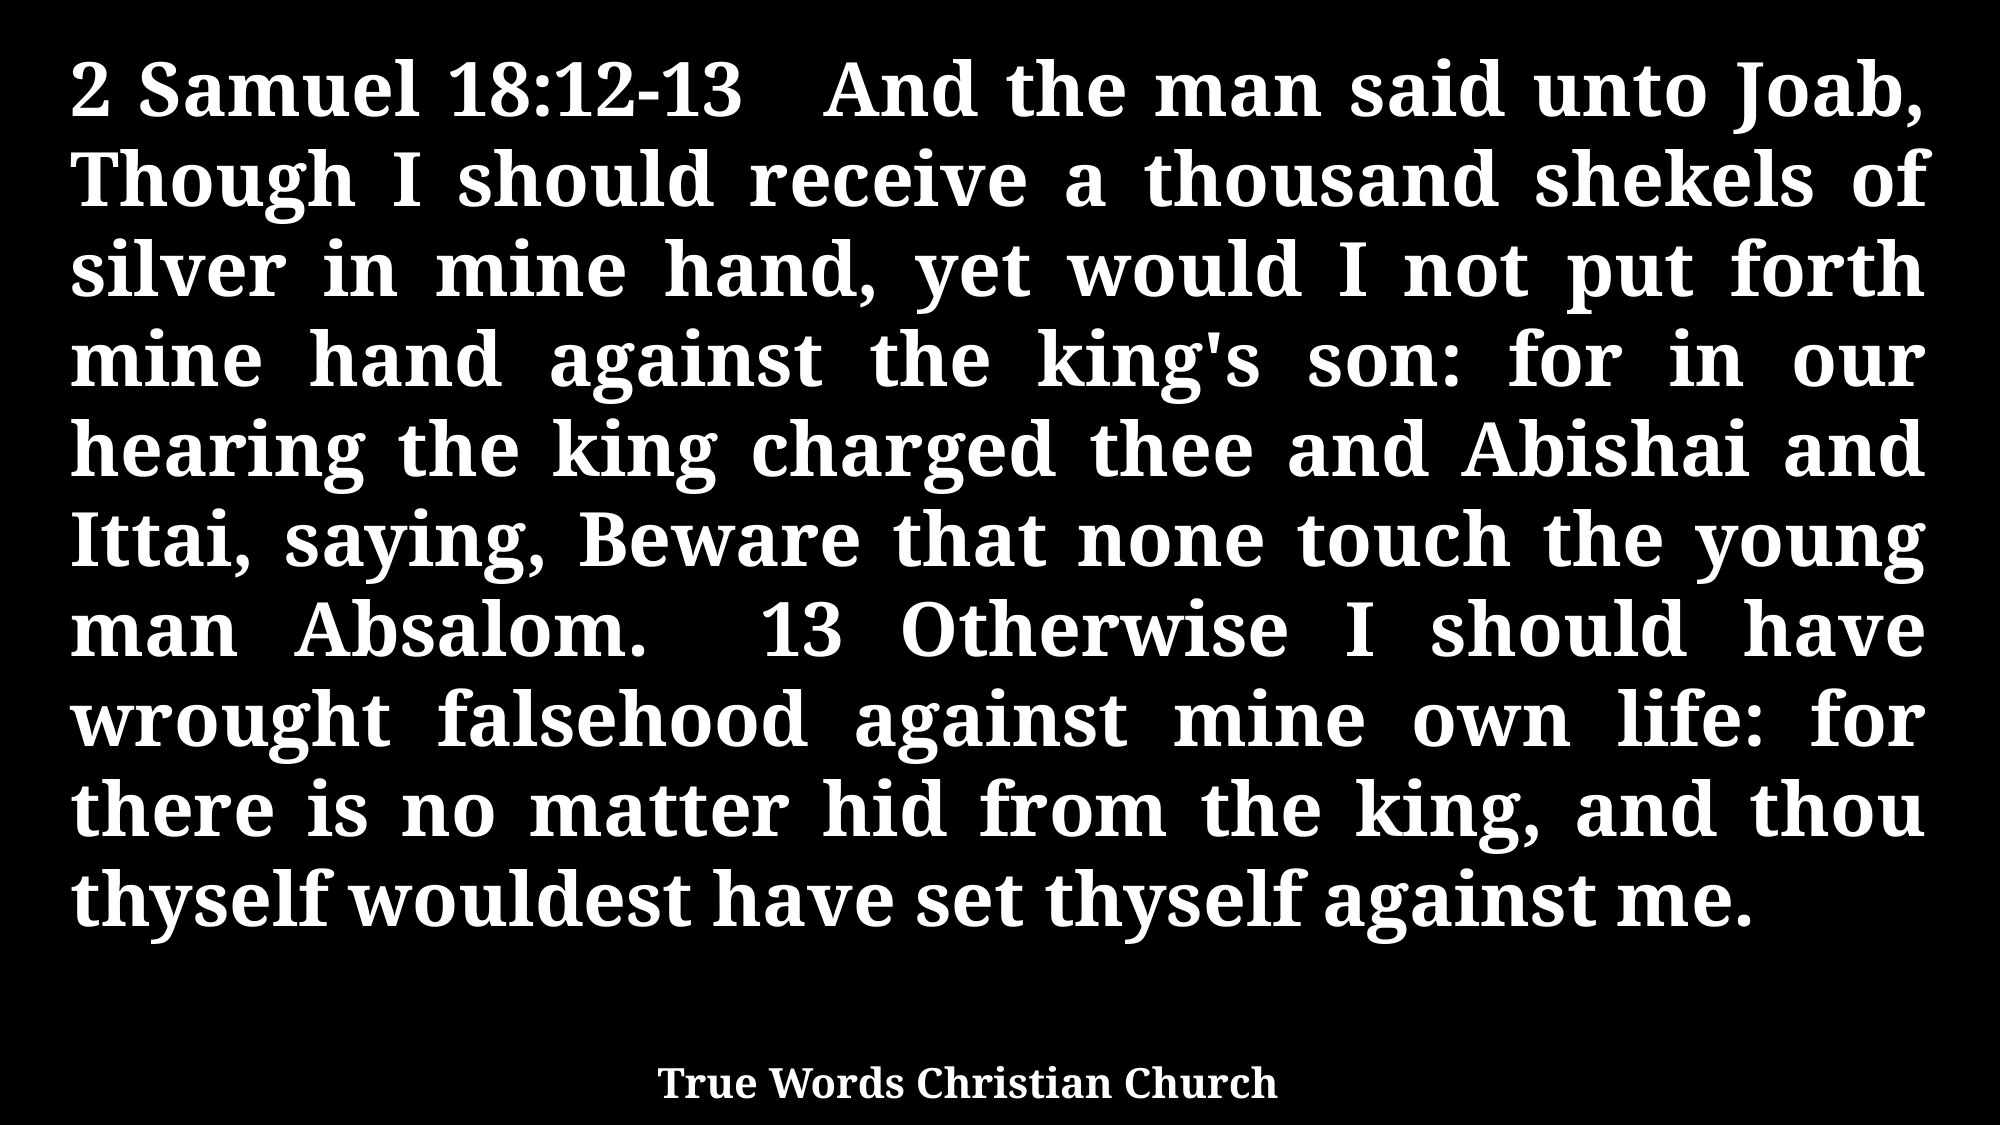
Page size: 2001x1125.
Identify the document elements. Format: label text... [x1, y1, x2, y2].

text_box True Words Christian Church [642, 1049, 1294, 1114]
text_box 2 Samuel 18:12-13 And the man said unto Joab, Though I should receive a thousand shekels of silver in mine hand, yet would I not put forth mine hand against the king's son: for in our hearing the king charged thee and Abishai and Ittai, saying, Beware that none touch the young man Absalom. 13 Otherwise I should have wrought falsehood against mine own life: for there is no matter hid from the king, and thou thyself wouldest have set thyself against me. [55, 33, 1944, 949]
